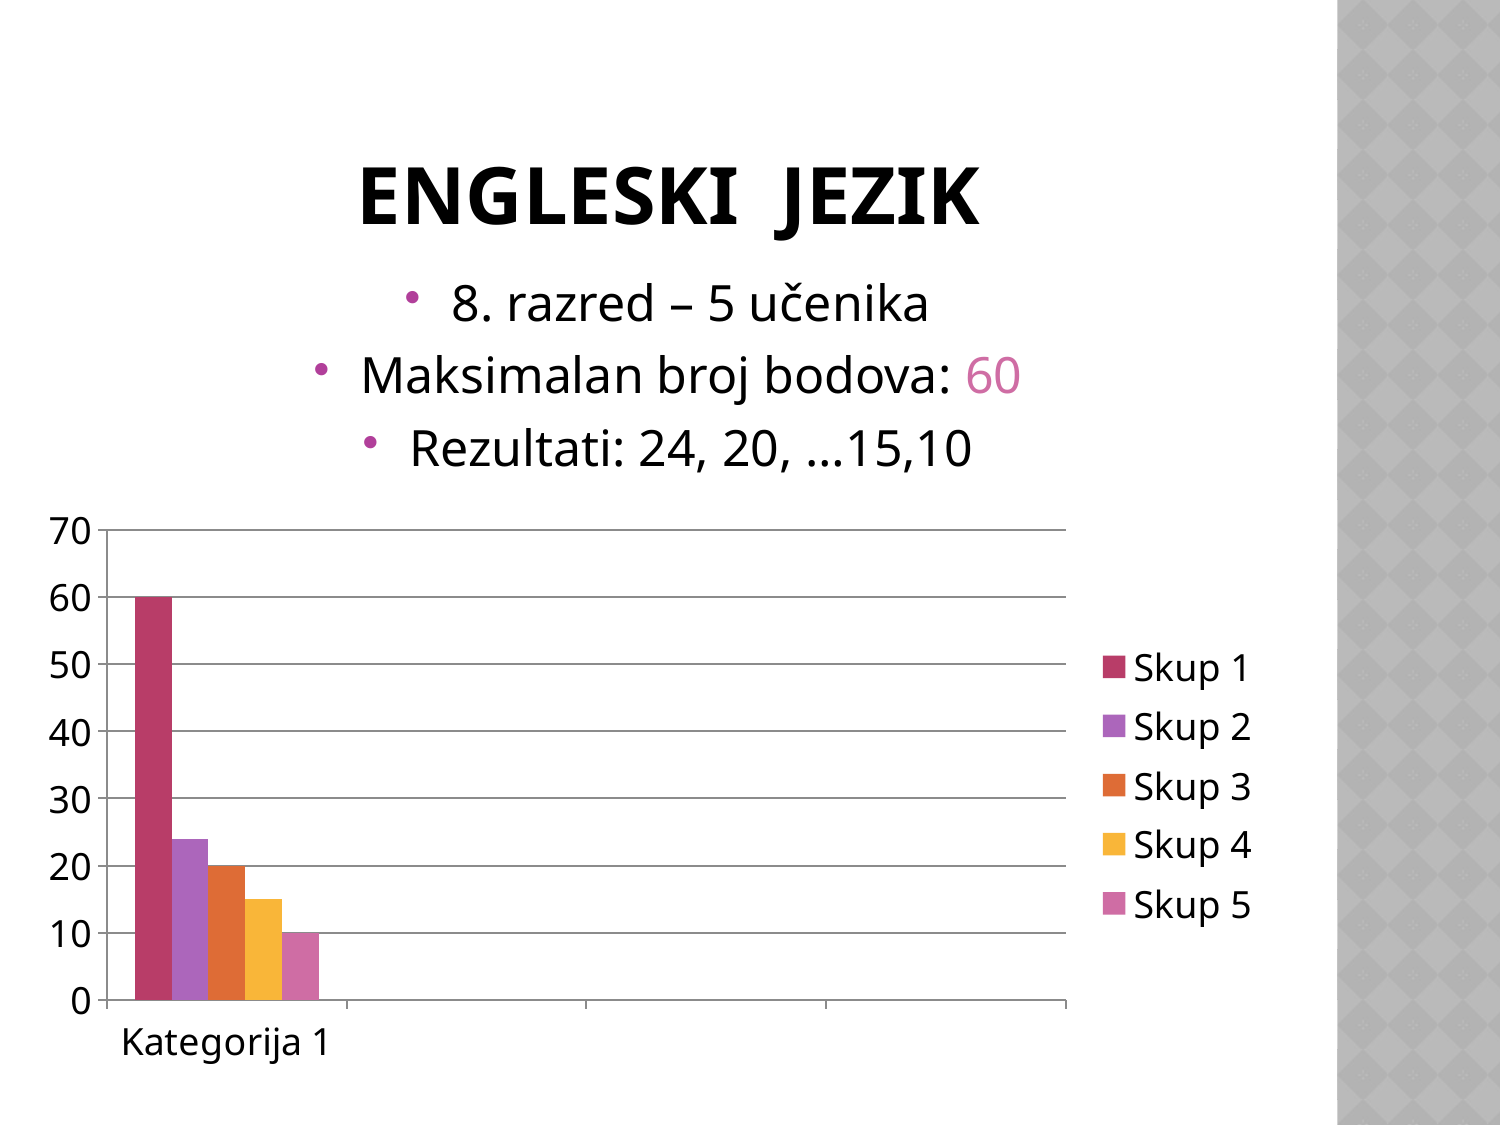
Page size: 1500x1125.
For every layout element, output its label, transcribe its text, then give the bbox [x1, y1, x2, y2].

title ENGLESKI JEZIK [75, 52, 1263, 240]
chart [23, 491, 1278, 1079]
list 8. razred – 5 učenika Maksimalan broj bodova: 60 Rezultati: 24, 20, …15,10 [75, 264, 1263, 489]
